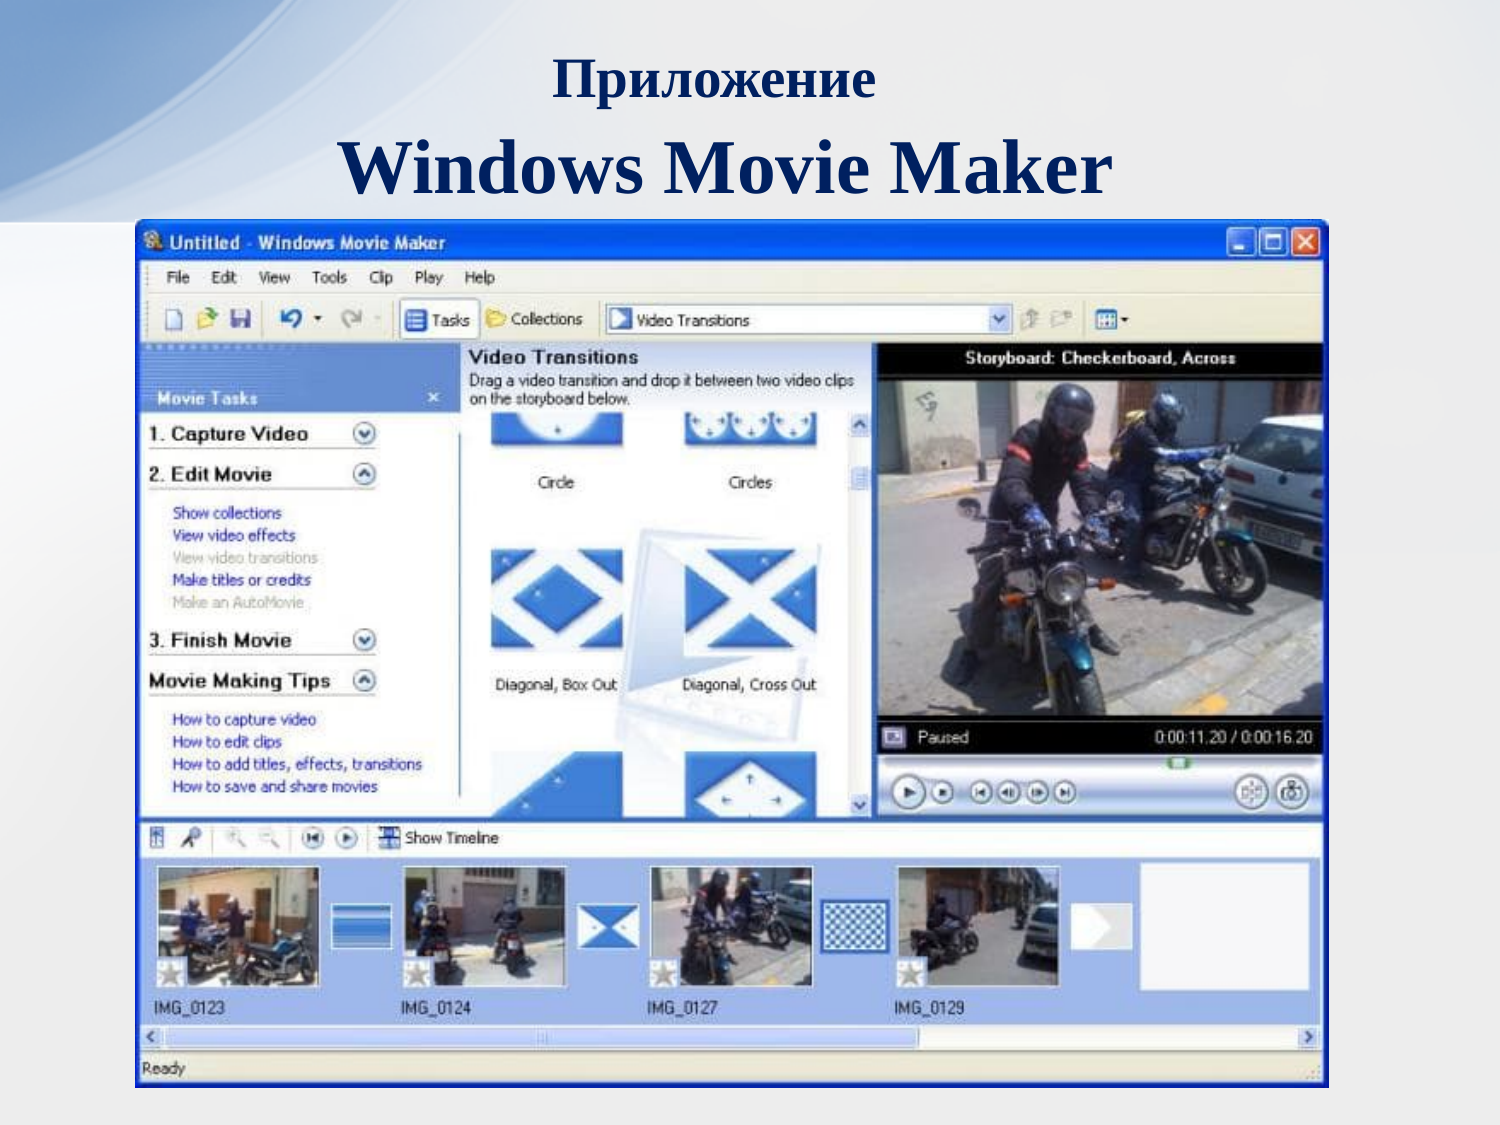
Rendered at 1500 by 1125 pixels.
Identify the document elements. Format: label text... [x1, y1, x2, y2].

title Приложение Windows Movie Maker [0, 30, 1430, 219]
picture [0, 0, 1500, 1125]
